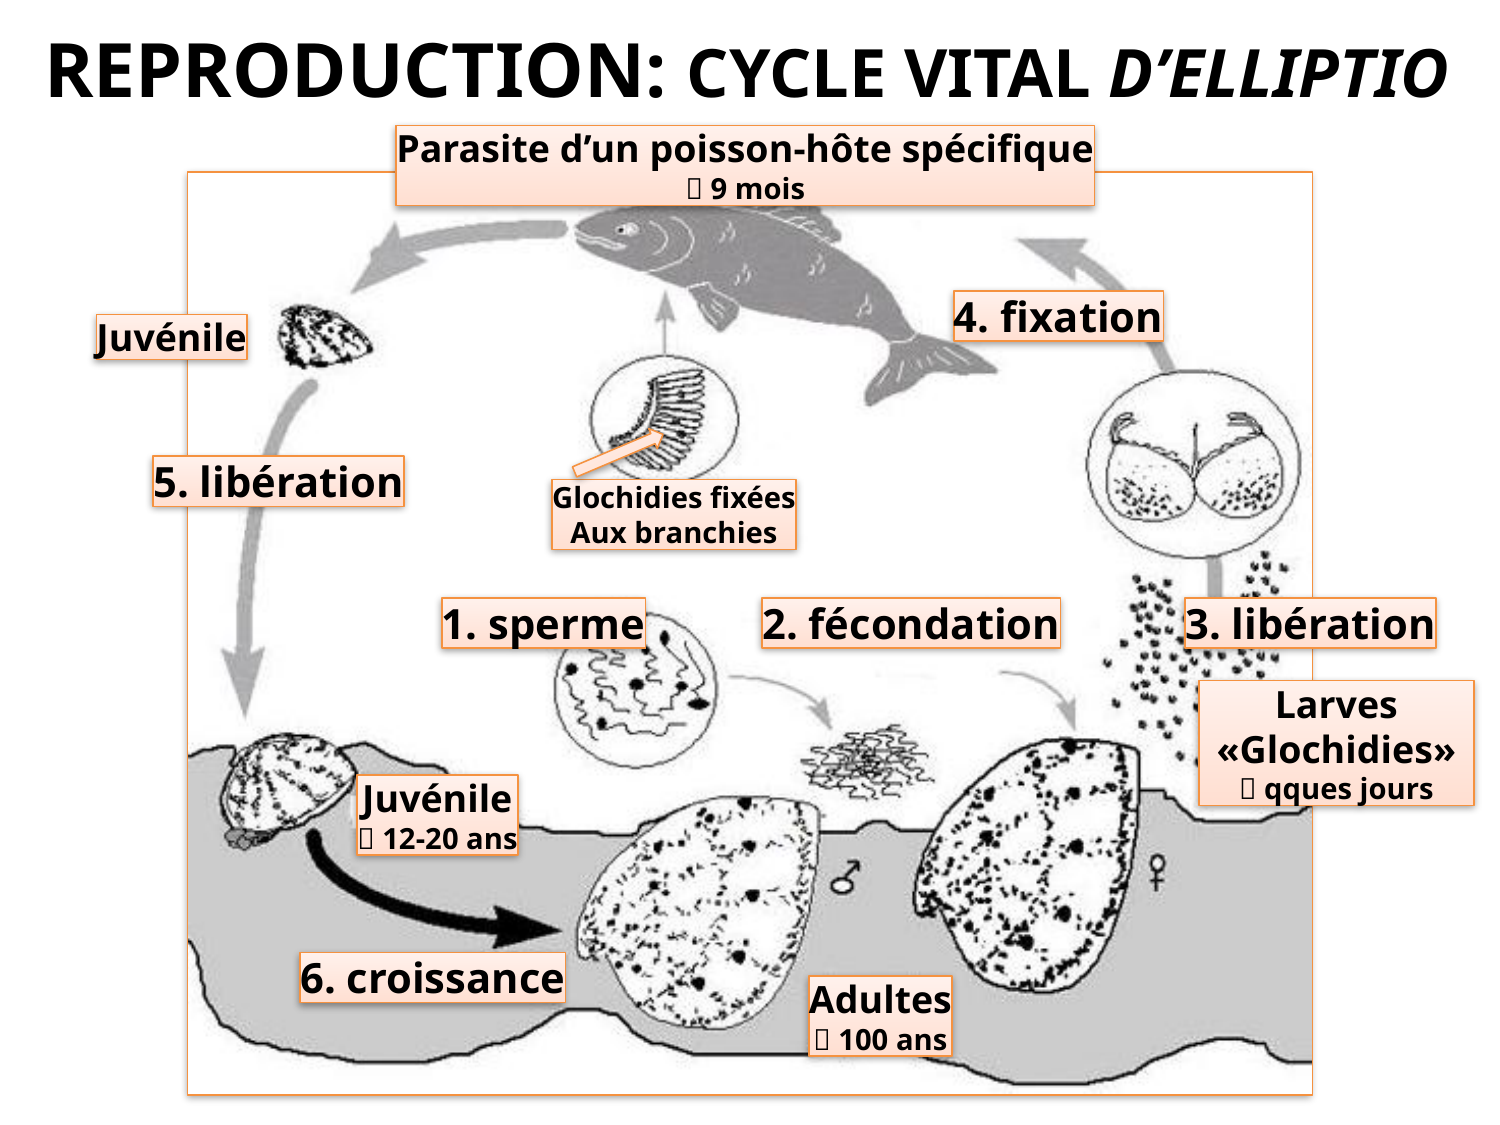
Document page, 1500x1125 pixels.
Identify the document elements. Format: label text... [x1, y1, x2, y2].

text_box Parasite d’un poisson-hôte spécifique  9 mois [395, 138, 1095, 171]
text_box Larves «Glochidies»  qques jours [1317, 680, 1475, 806]
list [187, 172, 1312, 1095]
text_box 5. libération [152, 455, 182, 507]
text_box Juvénile [96, 314, 182, 360]
title Reproduction: cycle vital d’elliptio [29, 0, 1474, 138]
text_box 3. libération [1317, 597, 1437, 649]
